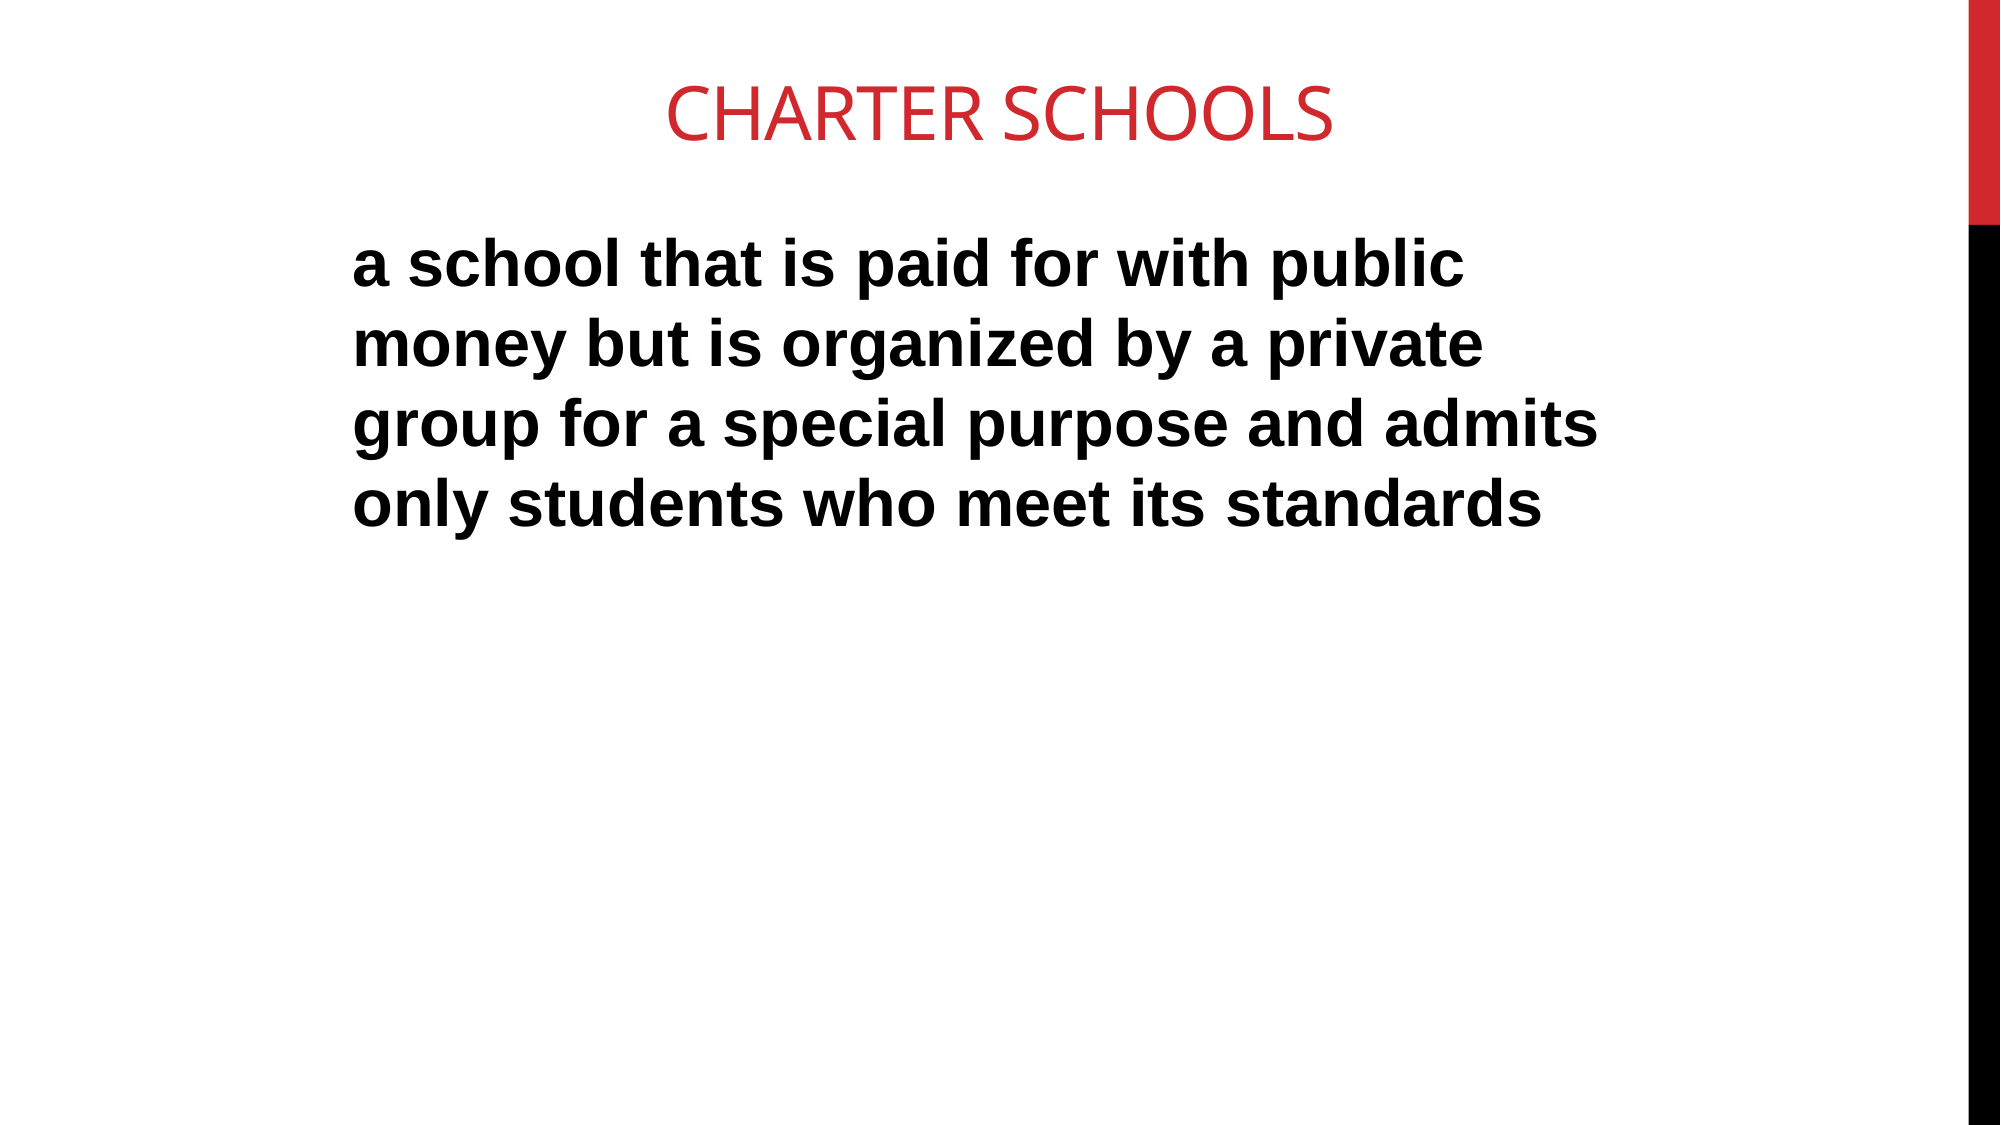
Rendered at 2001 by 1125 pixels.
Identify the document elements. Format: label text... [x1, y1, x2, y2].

title Charter schools [525, 50, 1475, 163]
list a school that is paid for with public money but is organized by a private group for a special purpose and admits only students who meet its standards [337, 212, 1663, 930]
